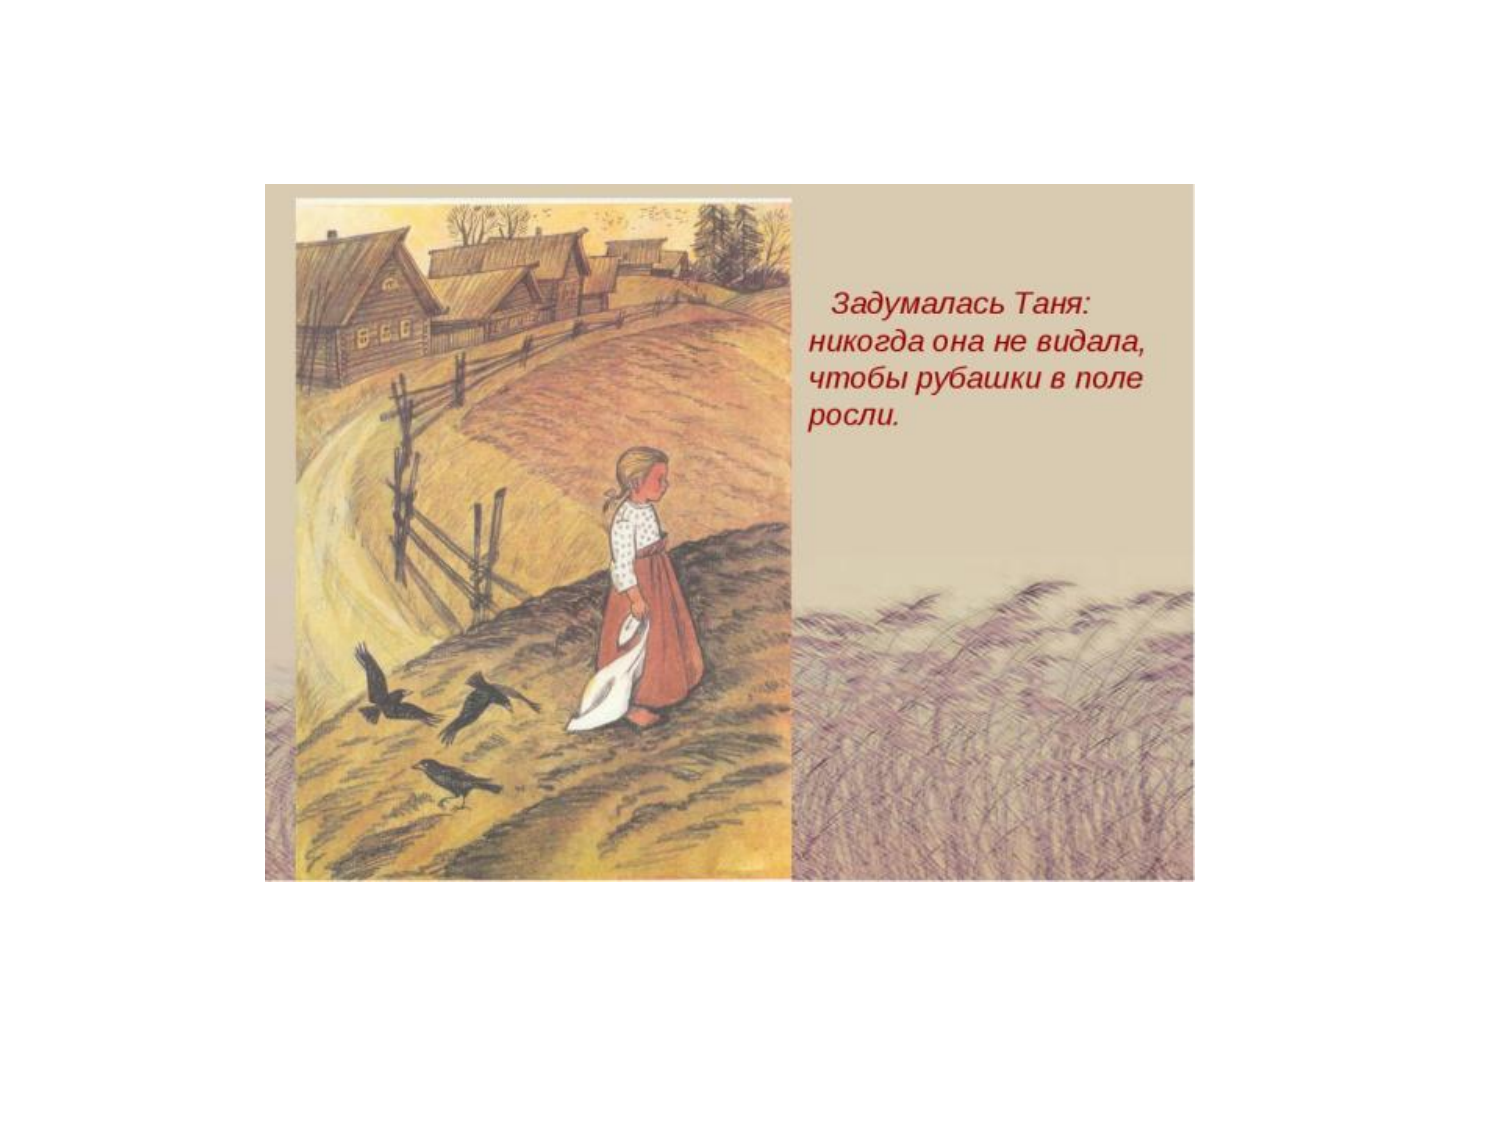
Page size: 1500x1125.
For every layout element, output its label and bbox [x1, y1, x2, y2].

picture [265, 184, 1196, 882]
